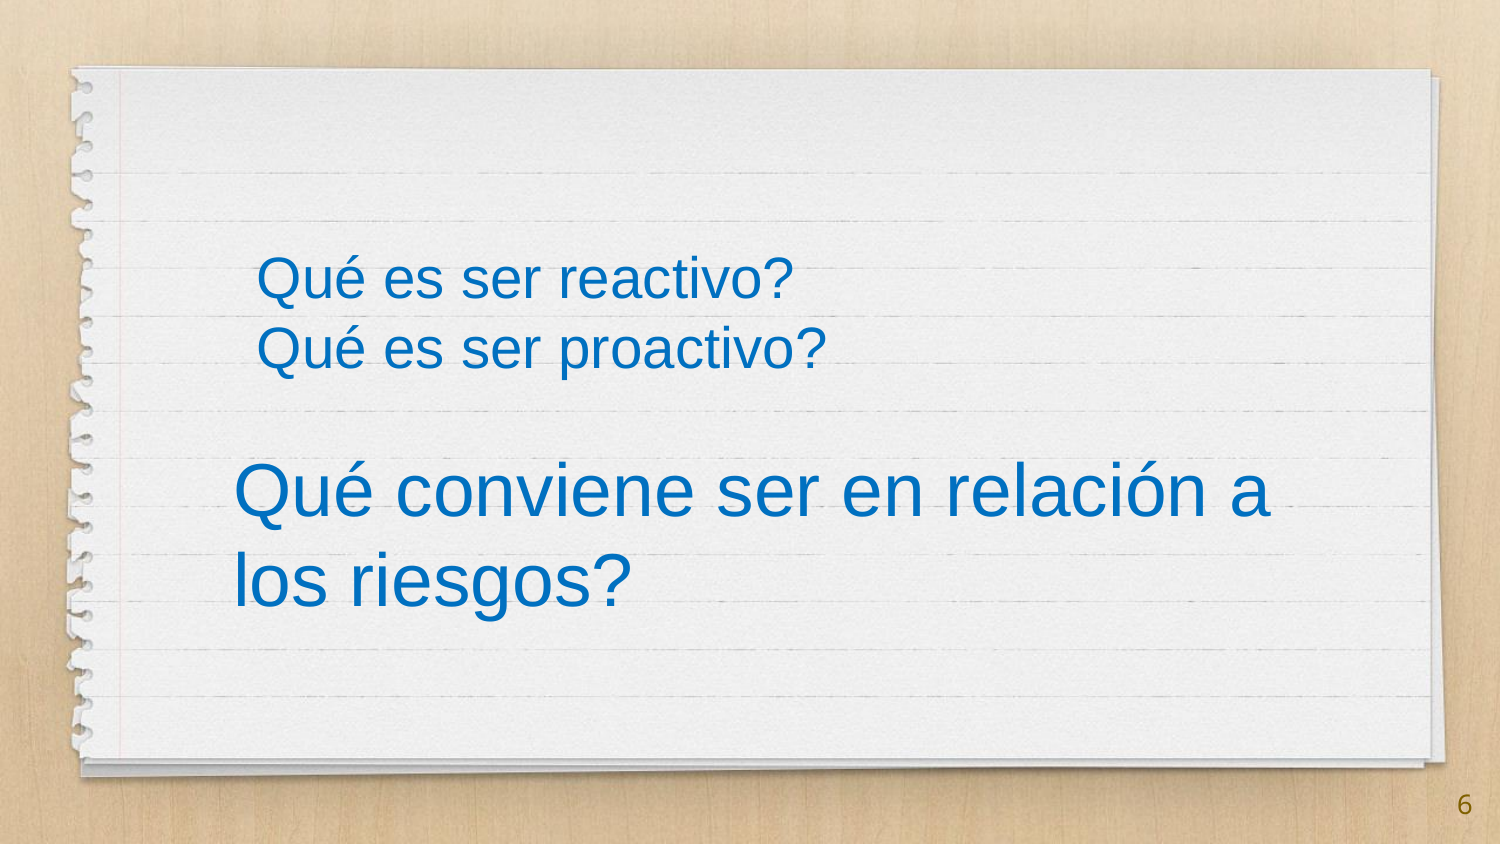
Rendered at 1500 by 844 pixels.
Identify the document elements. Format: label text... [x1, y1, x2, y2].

picture [0, 0, 1500, 844]
slide_number 6 [1429, 767, 1500, 844]
text_box Qué es ser reactivo? Qué es ser proactivo? [242, 232, 1282, 388]
text_box Qué conviene ser en relación a los riesgos? [218, 433, 1294, 629]
